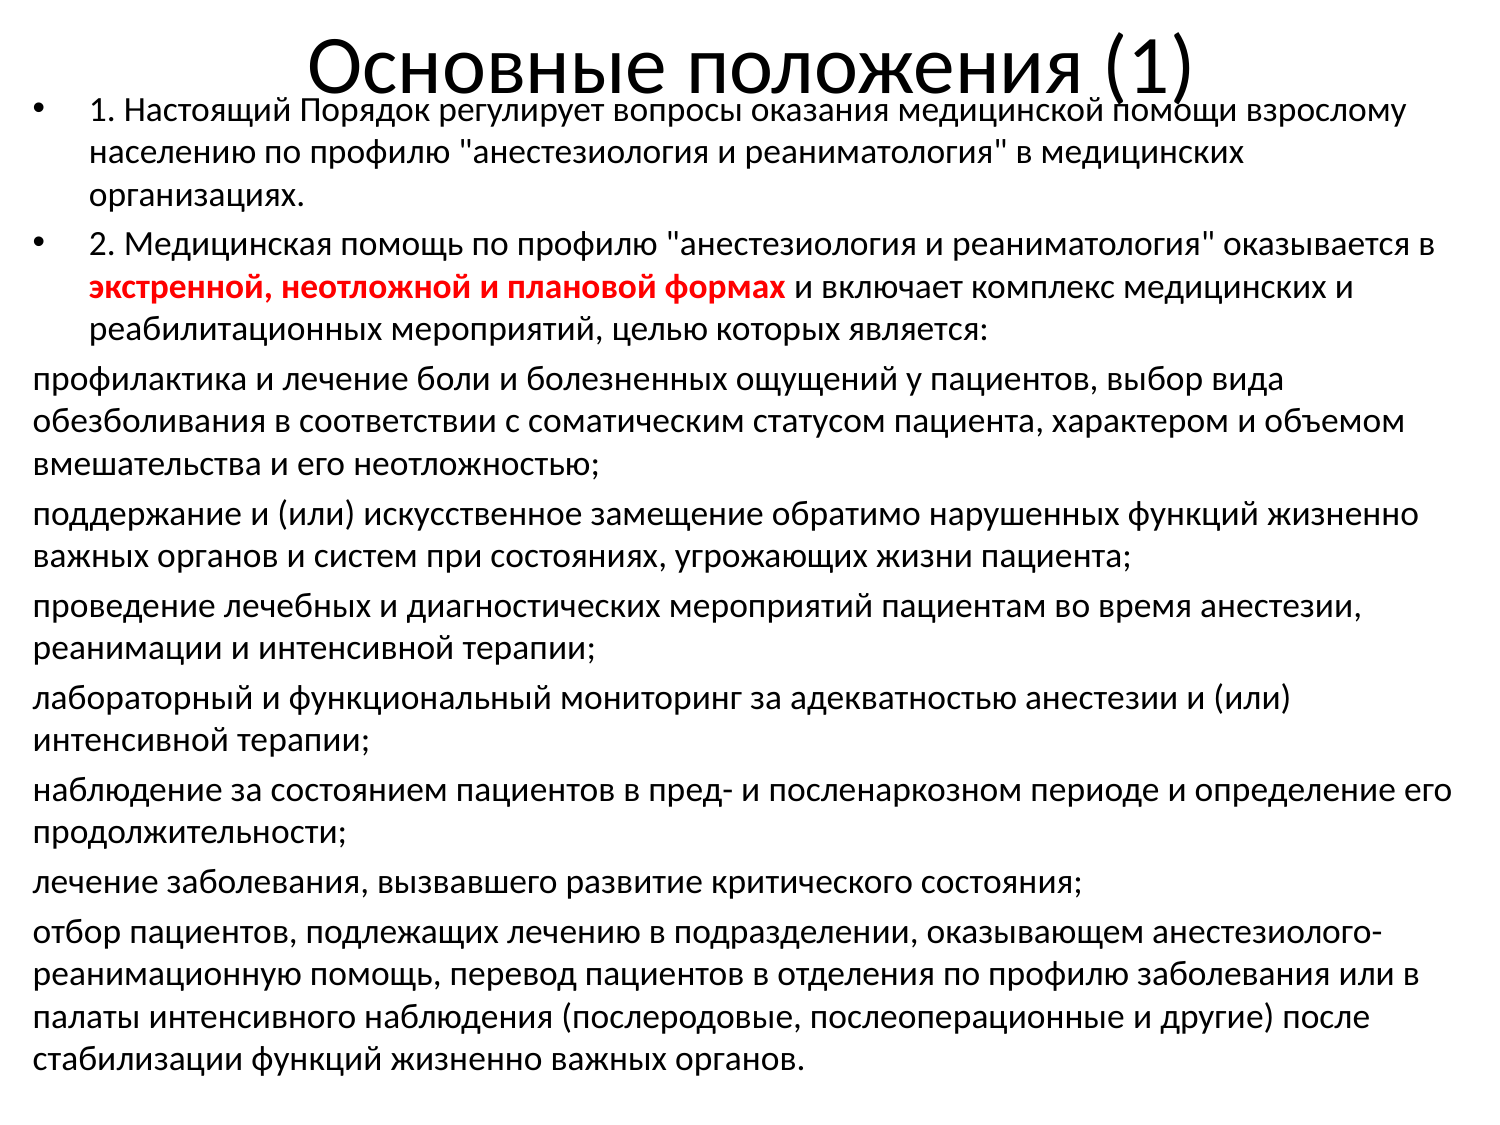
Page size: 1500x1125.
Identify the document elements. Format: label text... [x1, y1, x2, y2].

list 1. Настоящий Порядок регулирует вопросы оказания медицинской помощи взрослому населению по профилю "анестезиология и реаниматология" в медицинских организациях. 2. Медицинская помощь по профилю "анестезиология и реаниматология" оказывается в экстренной, неотложной и плановой формах и включает комплекс медицинских и реабилитационных мероприятий, целью которых является: профилактика и лечение боли и болезненных ощущений у пациентов, выбор вида обезболивания в соответствии с соматическим статусом пациента, характером и объемом вмешательства и его неотложностью; поддержание и (или) искусственное замещение обратимо нарушенных функций жизненно важных органов и систем при состояниях, угрожающих жизни пациента; проведение лечебных и диагностических мероприятий пациентам во время анестезии, реанимации и интенсивной терапии; лабораторный и функциональный мониторинг за адекватностью анестезии и (или) интенсивной терапии; наблюдение за состоянием пациентов в пред- и посленаркозном периоде и определение его продолжительности; лечение заболевания, вызвавшего развитие критического состояния; отбор пациентов, подлежащих лечению в подразделении, оказывающем анестезиолого-реанимационную помощь, перевод пациентов в отделения по профилю заболевания или в палаты интенсивного наблюдения (послеродовые, послеоперационные и другие) после стабилизации функций жизненно важных органов. [17, 78, 1483, 1094]
title Основные положения (1) [76, 19, 1427, 78]
